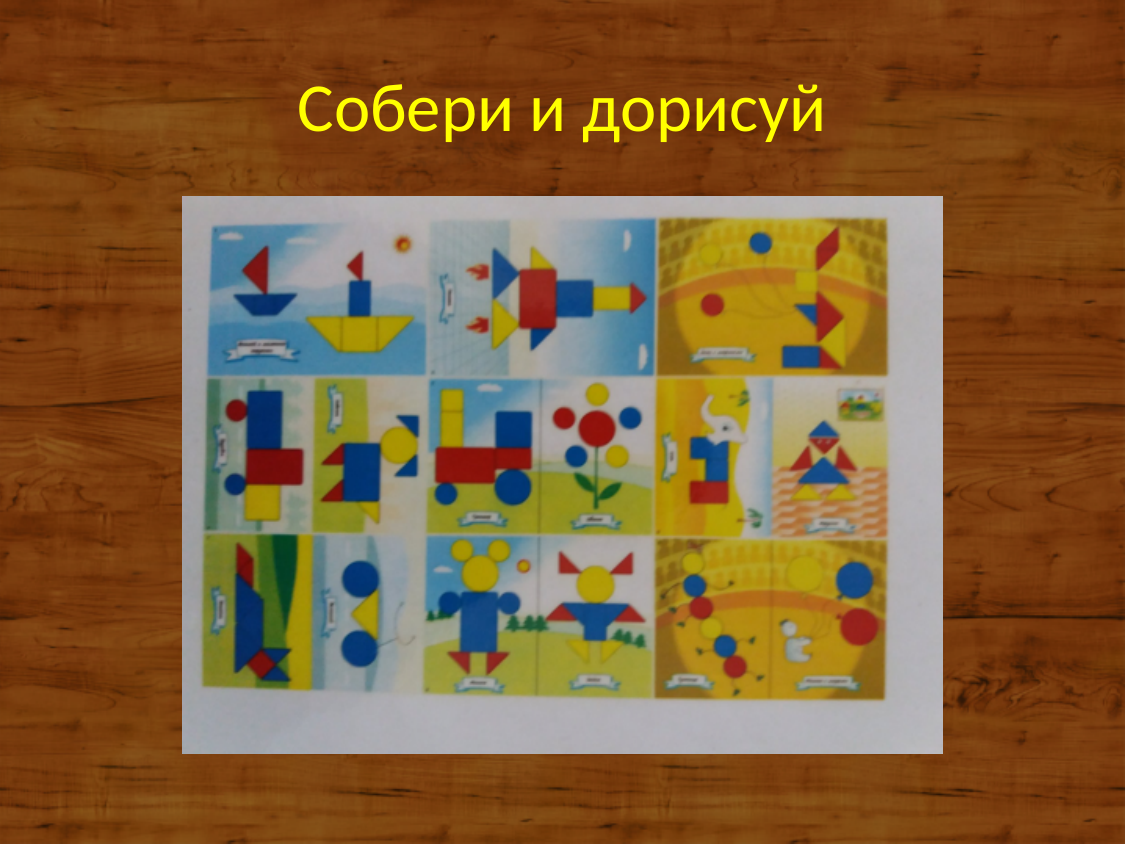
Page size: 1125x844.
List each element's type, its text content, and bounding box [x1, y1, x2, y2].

title Собери и дорисуй [56, 33, 1069, 175]
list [181, 196, 943, 754]
picture [0, 0, 1125, 844]
